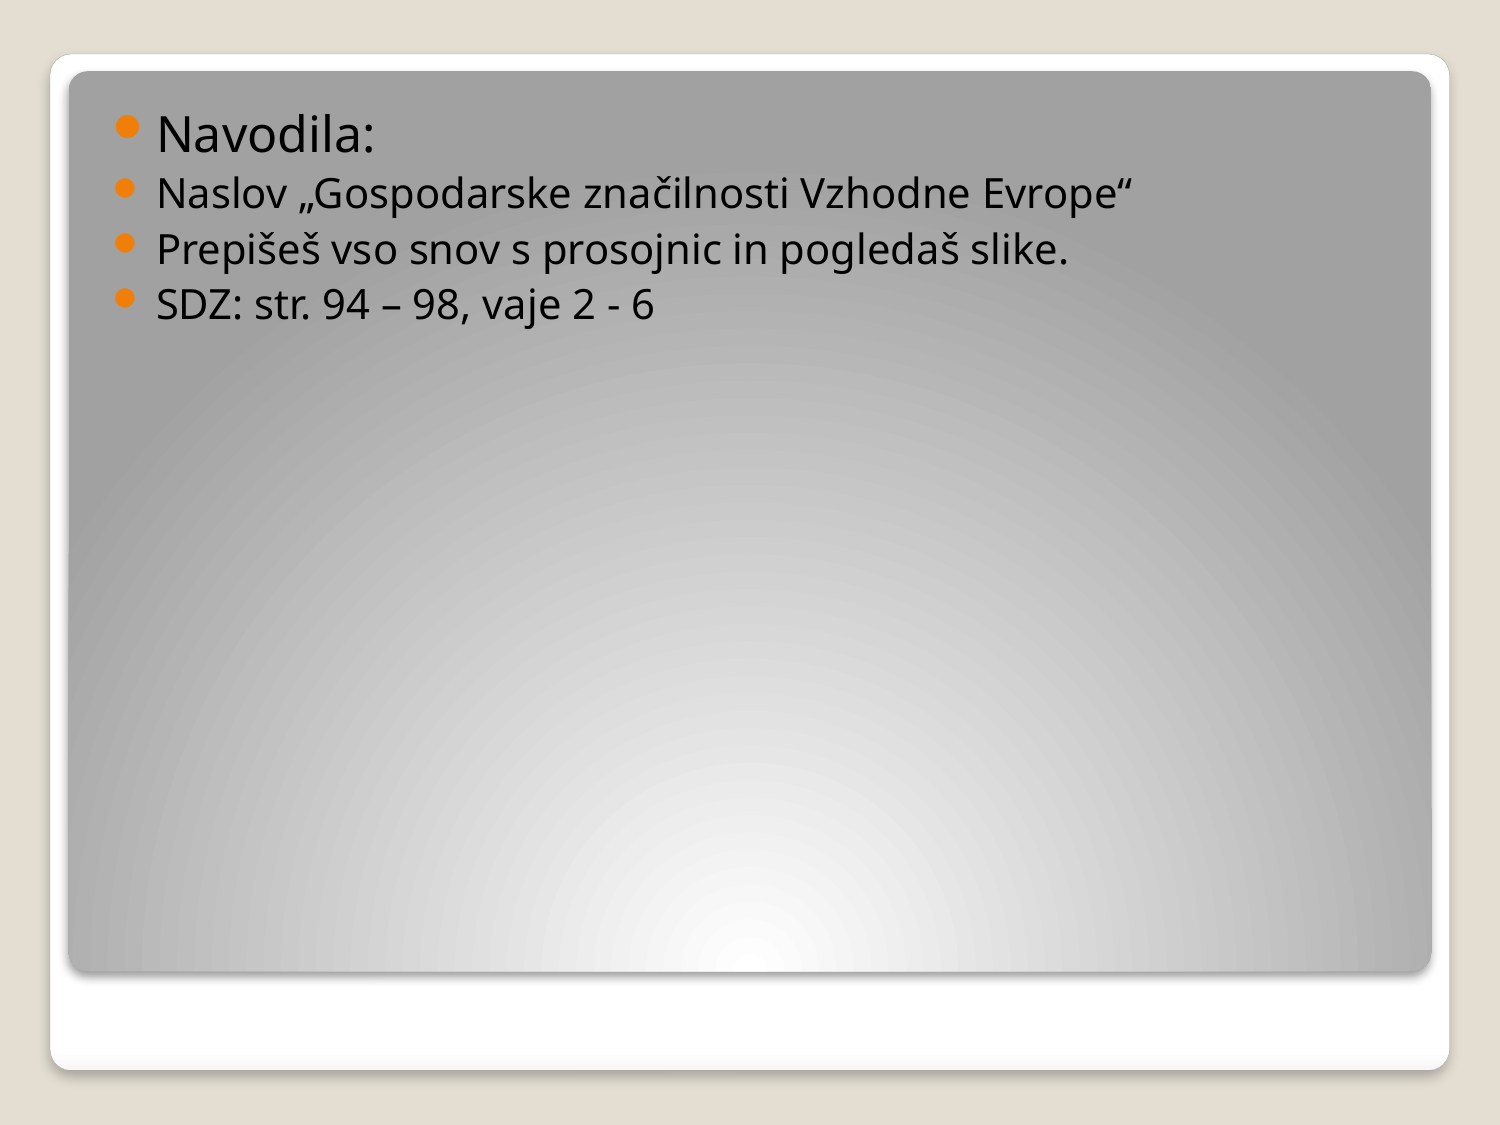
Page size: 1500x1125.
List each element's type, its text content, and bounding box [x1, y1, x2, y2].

list Navodila: Naslov „Gospodarske značilnosti Vzhodne Evrope“ Prepišeš vso snov s prosojnic in pogledaš slike. SDZ: str. 94 – 98, vaje 2 - 6 [82, 86, 1425, 774]
